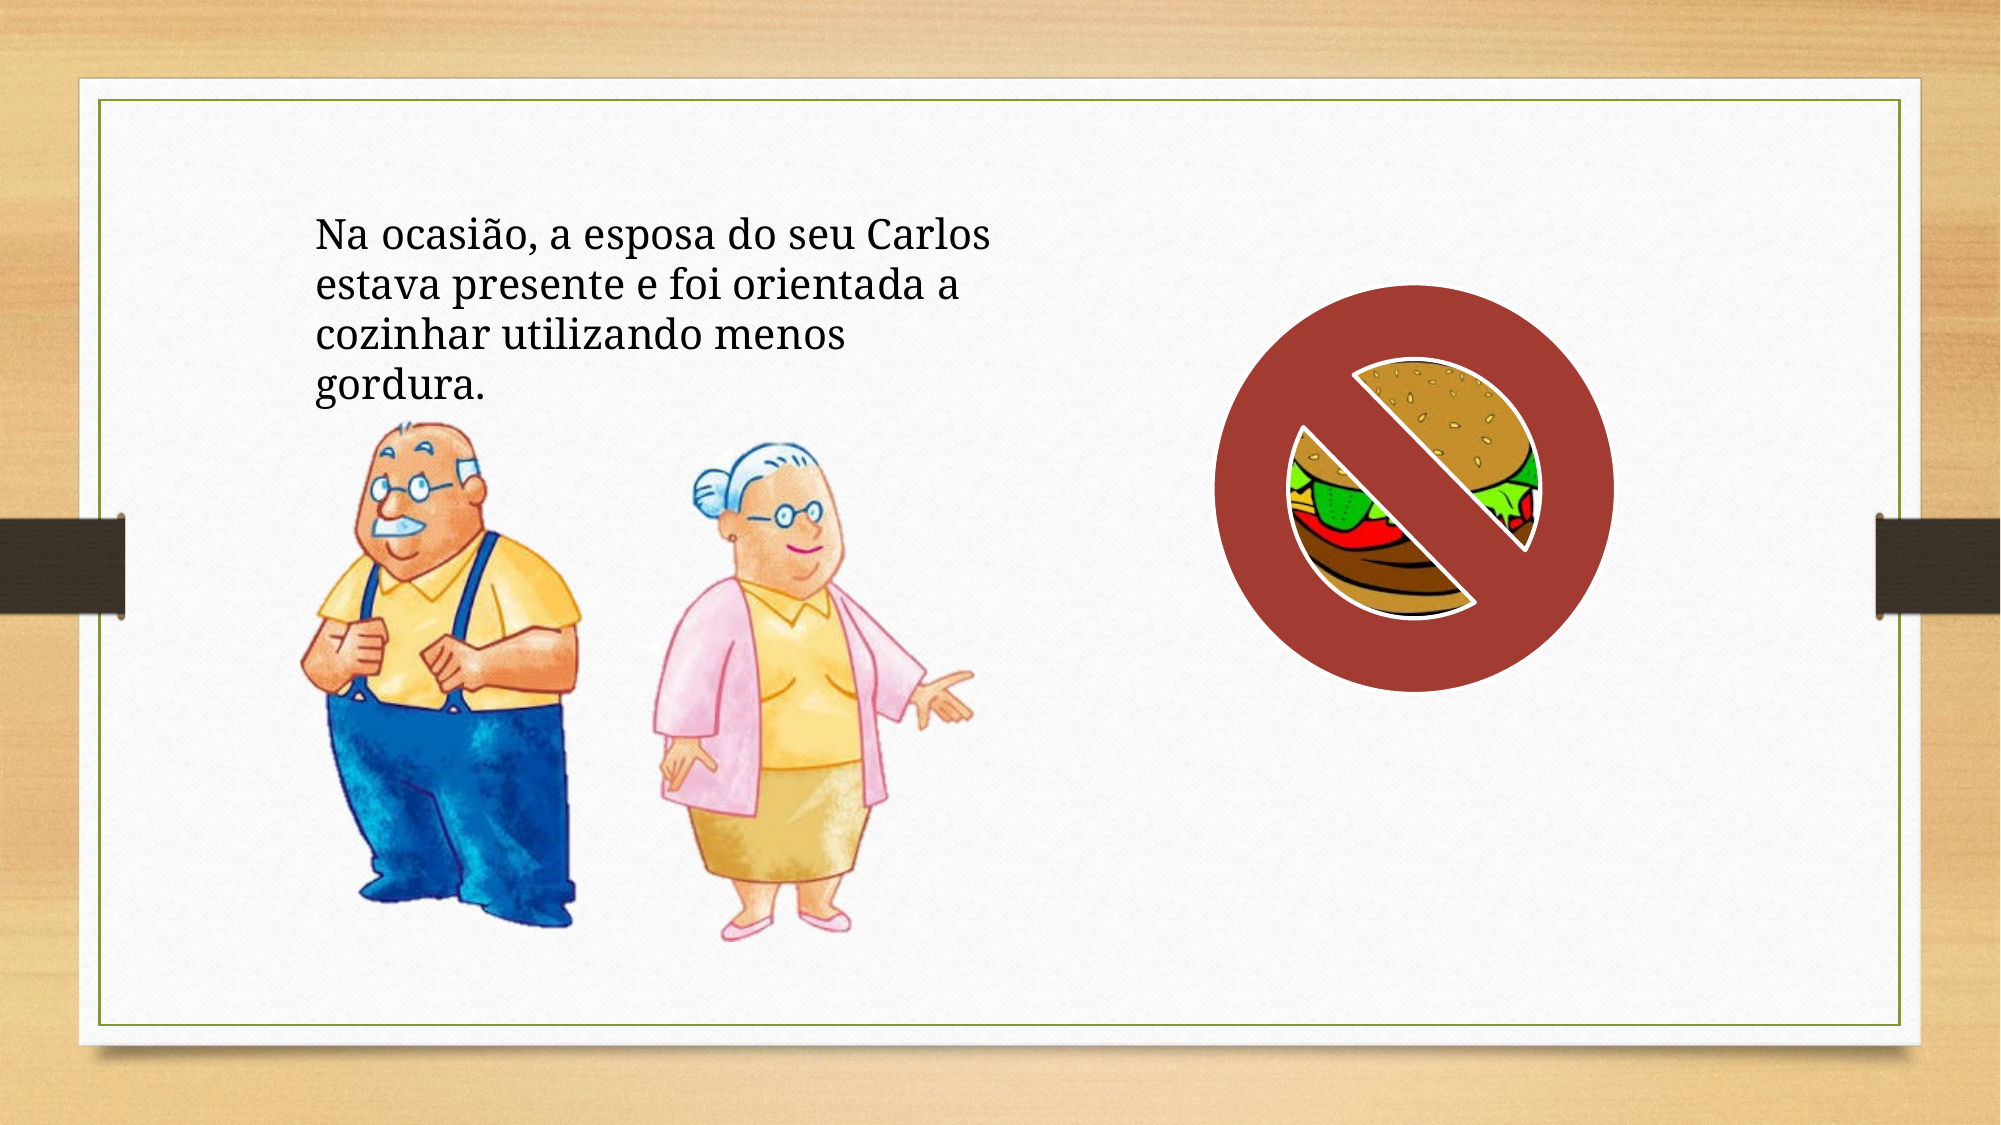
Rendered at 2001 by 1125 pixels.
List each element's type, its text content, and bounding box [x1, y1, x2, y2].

text_box [1212, 283, 1617, 695]
text_box Na ocasião, a esposa do seu Carlos estava presente e foi orientada a cozinhar utilizando menos gordura. [299, 200, 1038, 367]
picture [0, 0, 2001, 1125]
